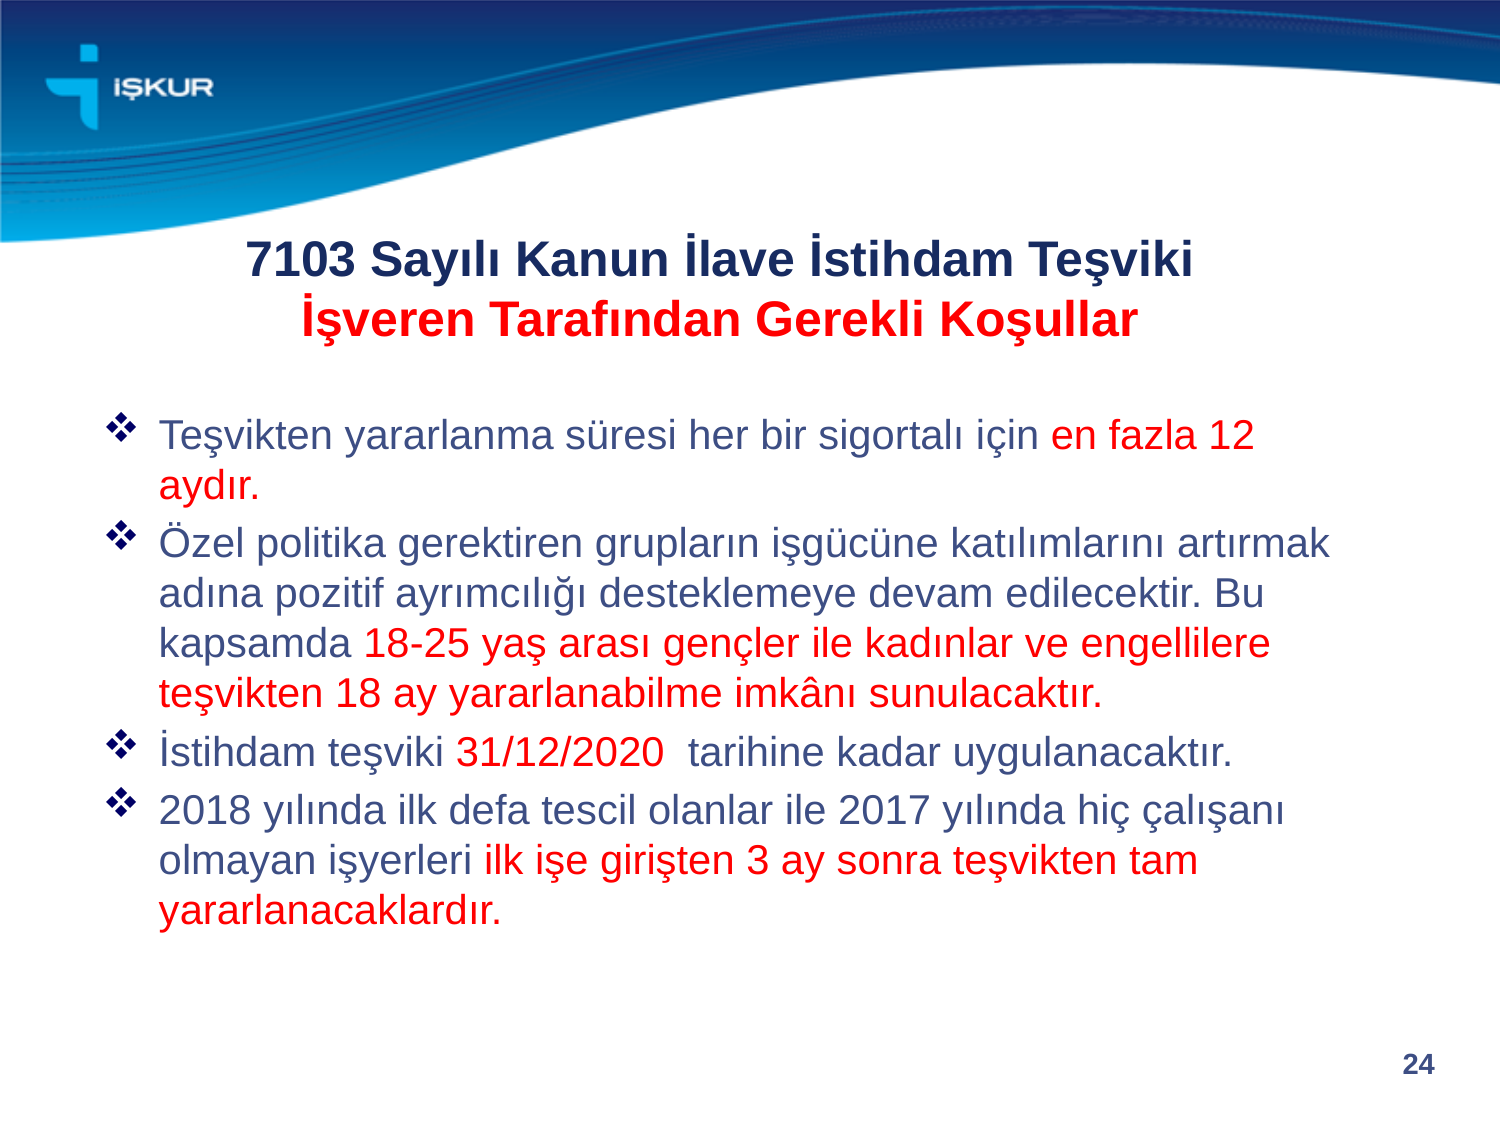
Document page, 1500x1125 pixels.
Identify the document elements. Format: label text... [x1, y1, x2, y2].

title 7103 Sayılı Kanun İlave İstihdam Teşviki İşveren Tarafından Gerekli Koşullar [76, 211, 1365, 362]
slide_number 24 [1364, 1037, 1451, 1113]
picture [0, 0, 1500, 1125]
list Teşvikten yararlanma süresi her bir sigortalı için en fazla 12 aydır. Özel politika gerektiren grupların işgücüne katılımlarını artırmak adına pozitif ayrımcılığı desteklemeye devam edilecektir. Bu kapsamda 18-25 yaş arası gençler ile kadınlar ve engellilere teşvikten 18 ay yararlanabilme imkânı sunulacaktır. İstihdam teşviki 31/12/2020 tarihine kadar uygulanacaktır. 2018 yılında ilk defa tescil olanlar ile 2017 yılında hiç çalışanı olmayan işyerleri ilk işe girişten 3 ay sonra teşvikten tam yararlanacaklardır. [87, 399, 1363, 963]
